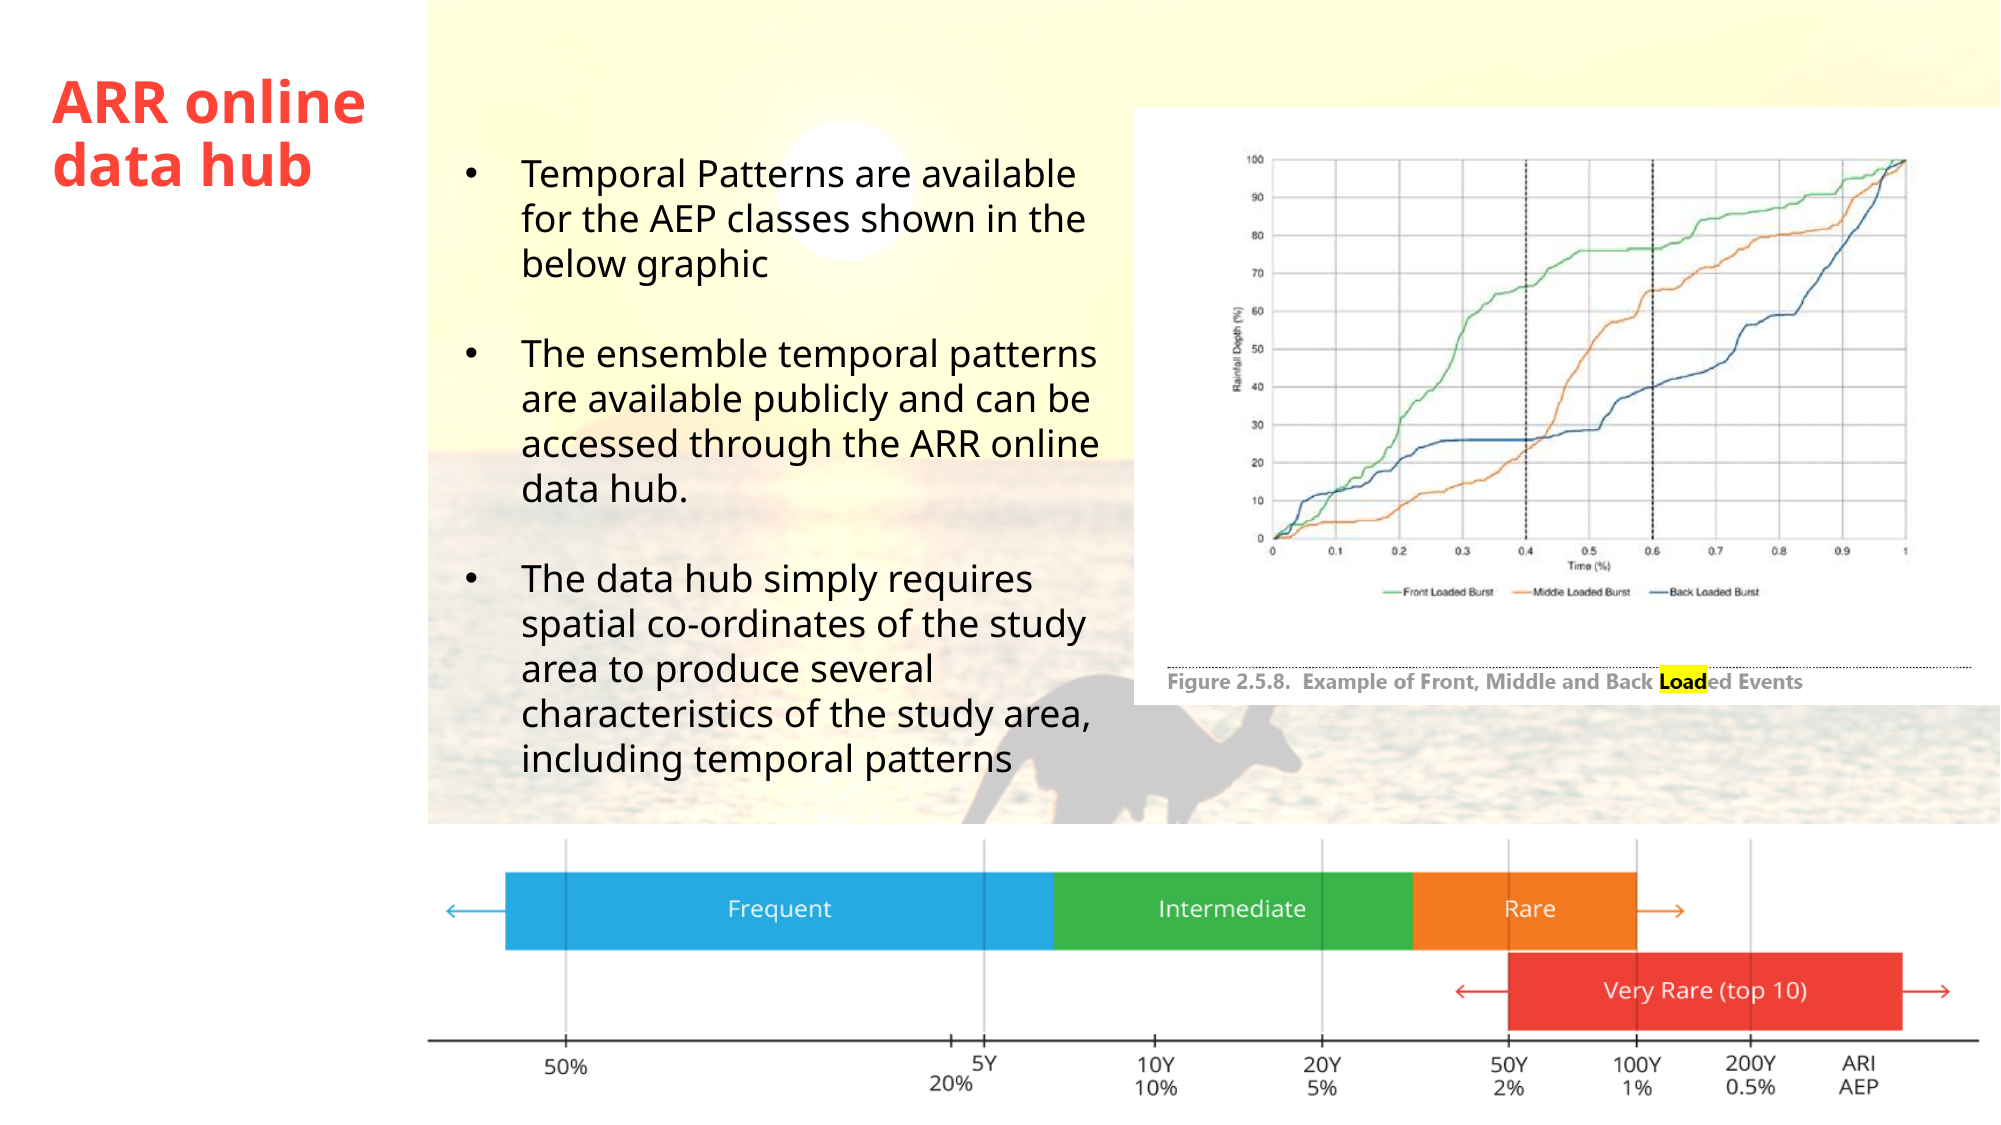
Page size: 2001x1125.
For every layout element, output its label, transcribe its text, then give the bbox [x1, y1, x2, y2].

picture [407, 0, 2000, 1125]
title ARR online data hub [37, 66, 428, 580]
